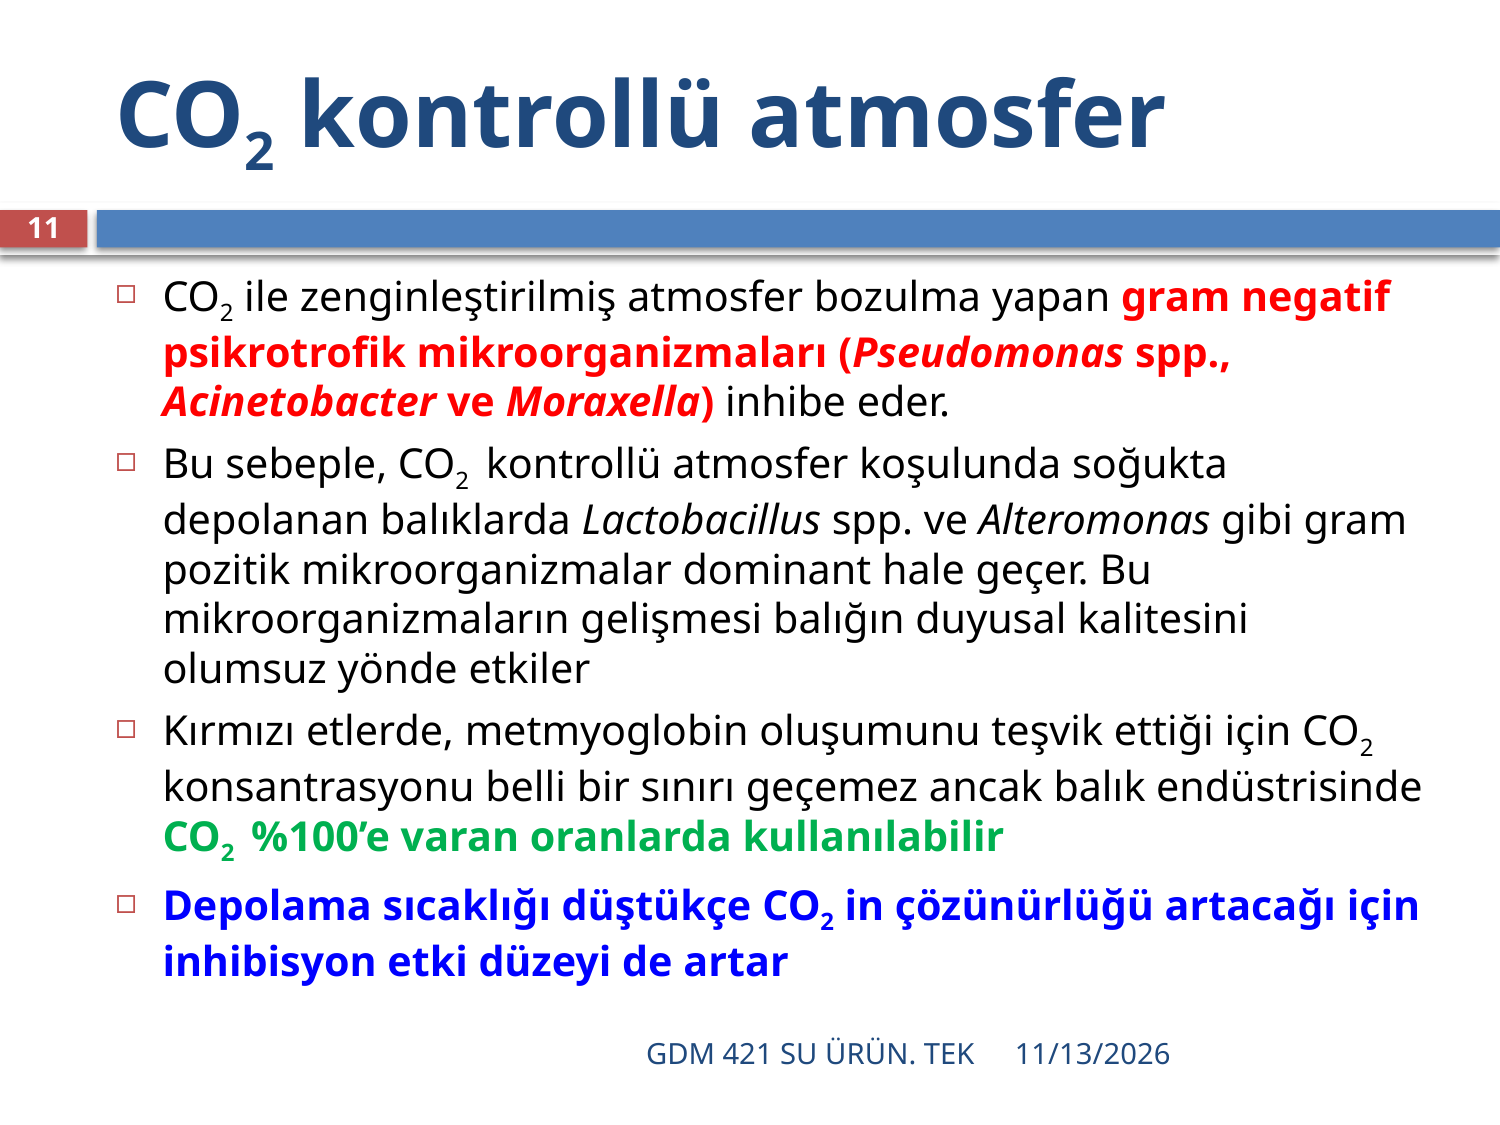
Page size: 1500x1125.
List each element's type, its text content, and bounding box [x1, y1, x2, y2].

list CO2 ile zenginleştirilmiş atmosfer bozulma yapan gram negatif psikrotrofik mikroorganizmaları (Pseudomonas spp., Acinetobacter ve Moraxella) inhibe eder. Bu sebeple, CO2 kontrollü atmosfer koşulunda soğukta depolanan balıklarda Lactobacillus spp. ve Alteromonas gibi gram pozitik mikroorganizmalar dominant hale geçer. Bu mikroorganizmaların gelişmesi balığın duyusal kalitesini olumsuz yönde etkiler Kırmızı etlerde, metmyoglobin oluşumunu teşvik ettiği için CO2 konsantrasyonu belli bir sınırı geçemez ancak balık endüstrisinde CO2 %100’e varan oranlarda kullanılabilir Depolama sıcaklığı düştükçe CO2 in çözünürlüğü artacağı için inhibisyon etki düzeyi de artar [100, 262, 1438, 1000]
footer GDM 421 SU ÜRÜN. TEK [99, 1024, 990, 1085]
title CO2 kontrollü atmosfer [100, 37, 1438, 200]
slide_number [999, 1025, 1438, 1085]
slide_number 11 [0, 208, 88, 249]
